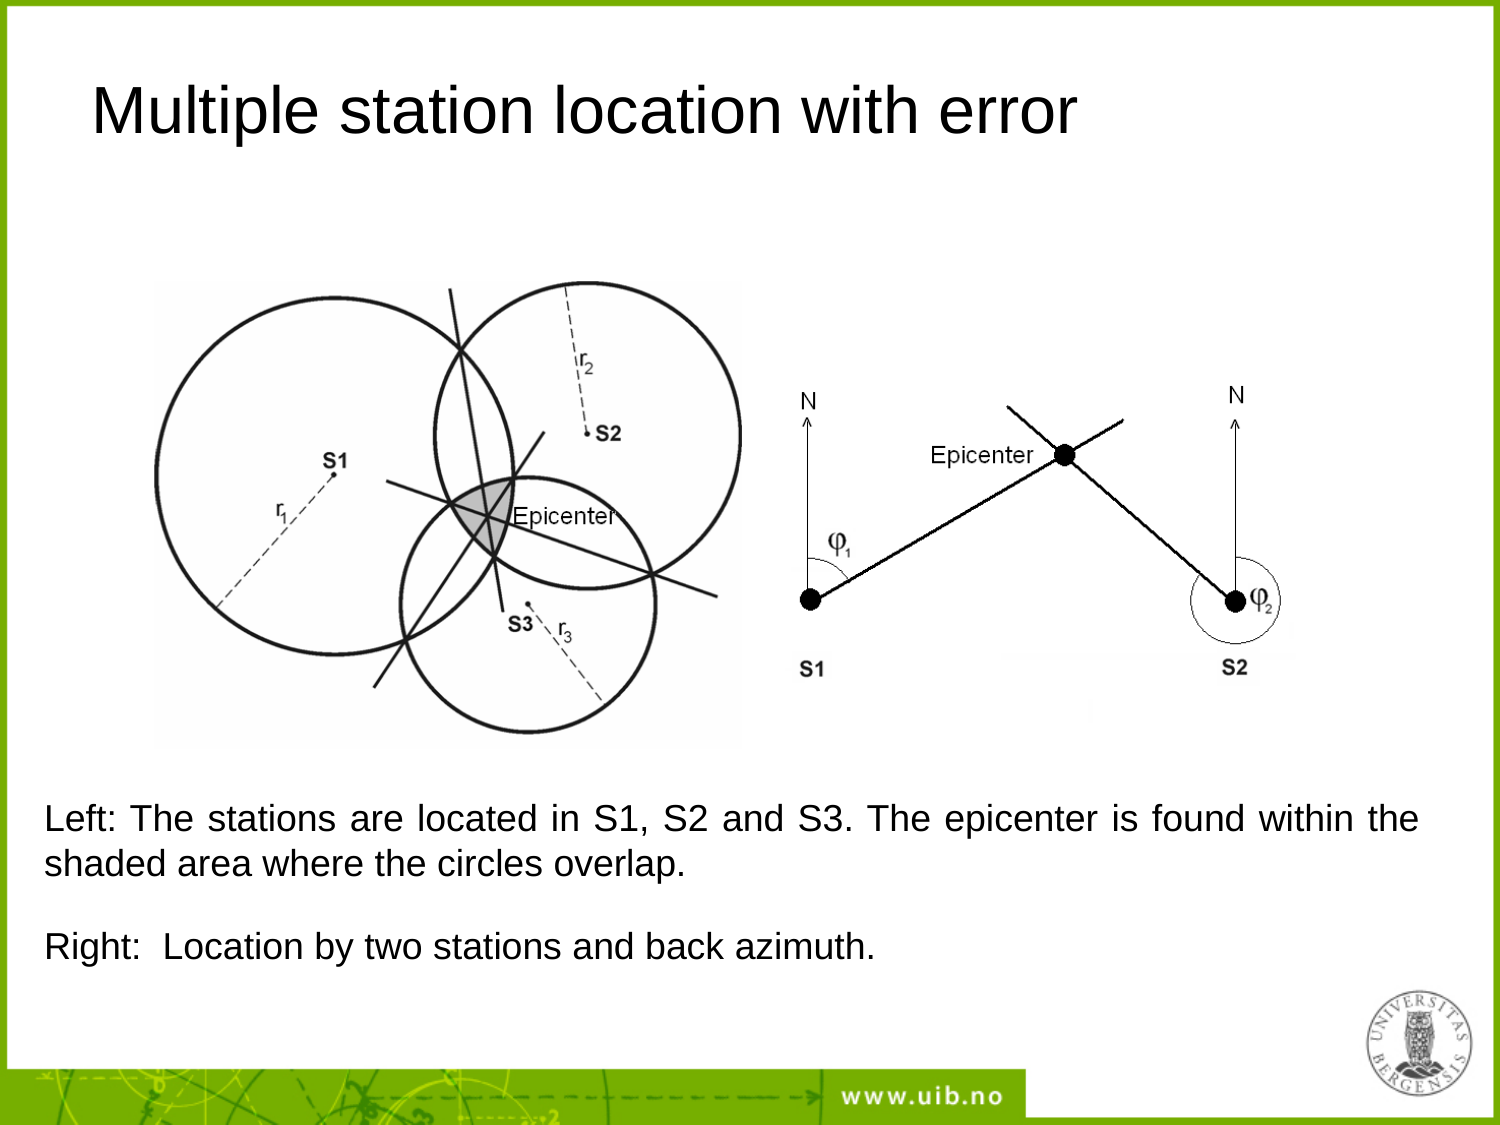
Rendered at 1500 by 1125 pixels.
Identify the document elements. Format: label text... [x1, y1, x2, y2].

title Multiple station location with error [76, 54, 1428, 159]
picture [0, 0, 1500, 1125]
text_box Left: The stations are located in S1, S2 and S3. The epicenter is found within the shaded area where the circles overlap. Right: Location by two stations and back azimuth. [29, 786, 1435, 982]
